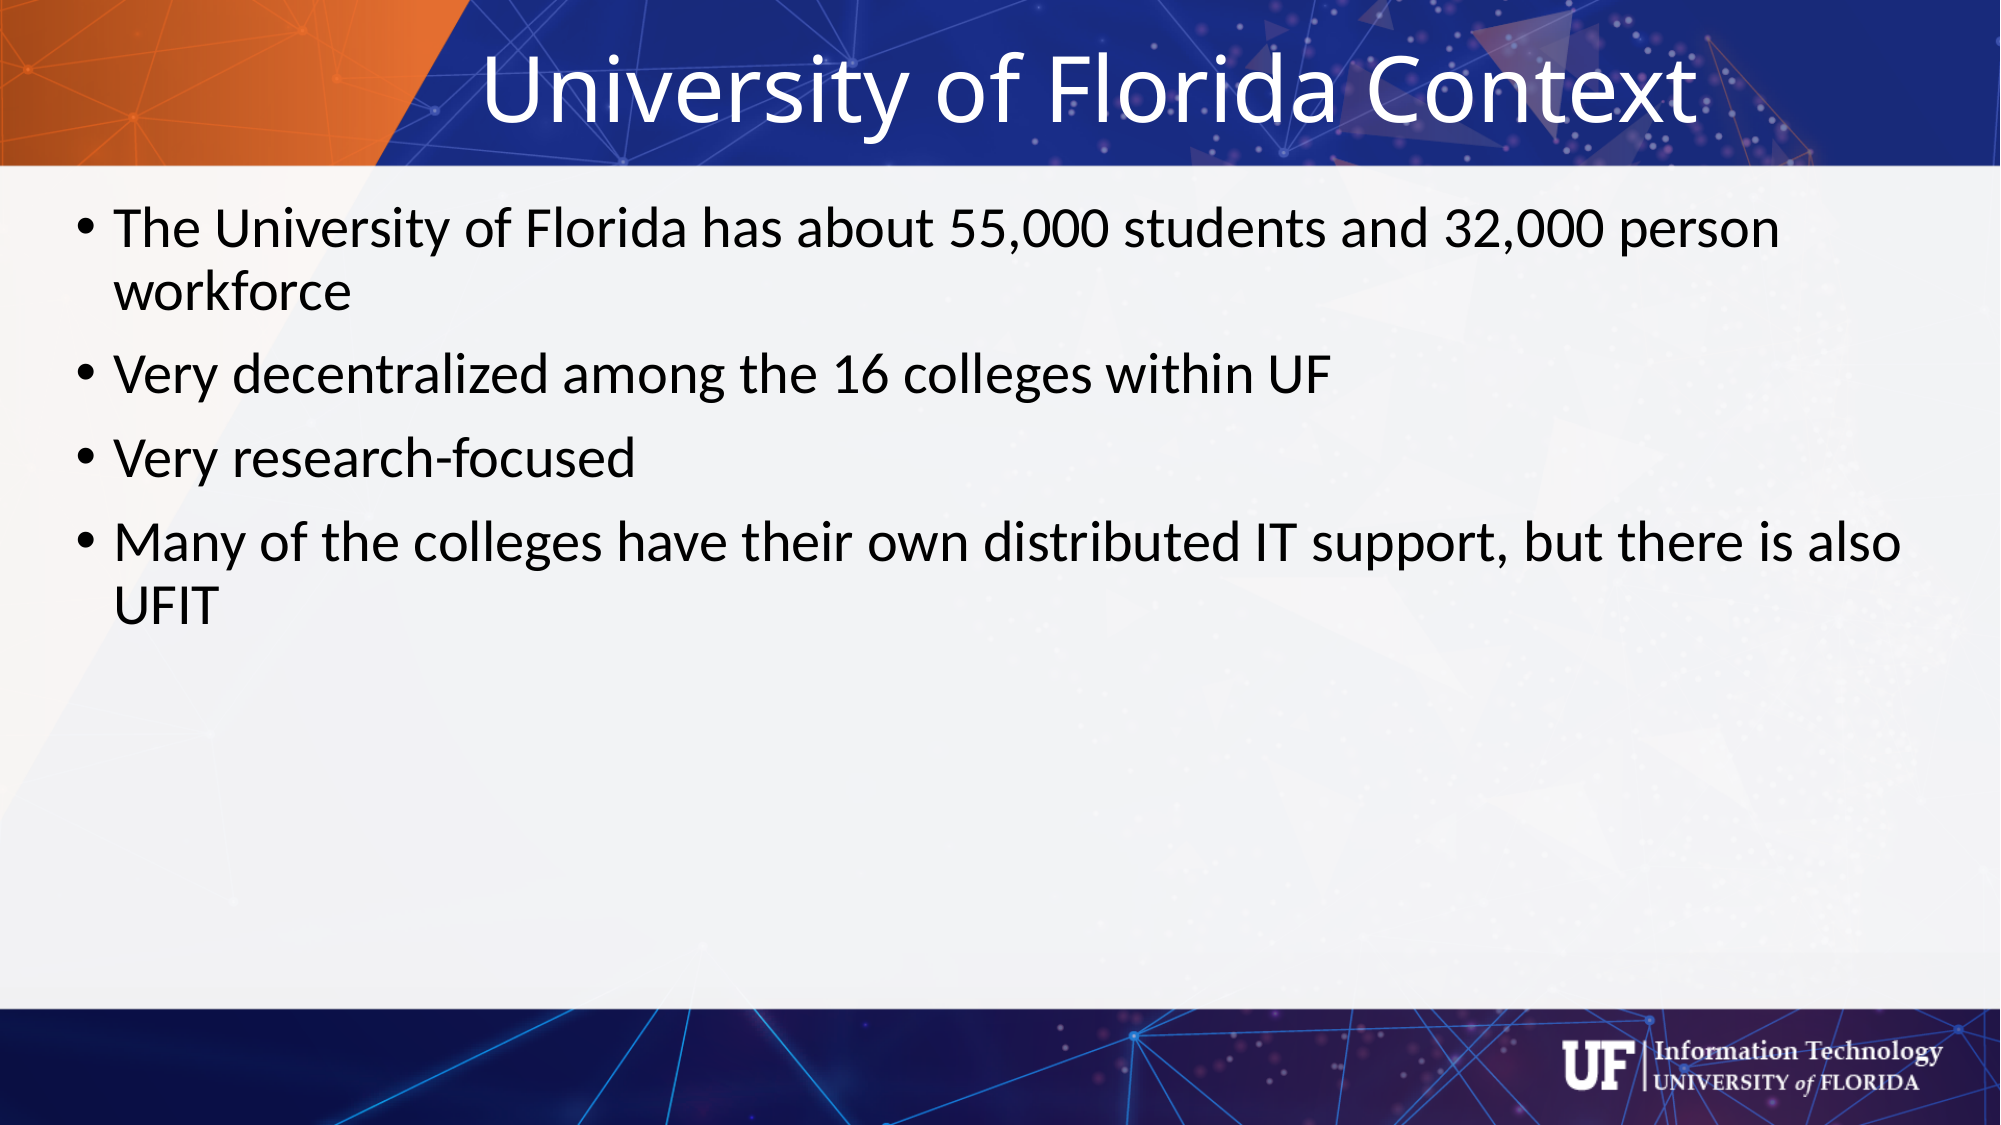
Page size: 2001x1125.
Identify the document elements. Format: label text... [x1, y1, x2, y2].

list The University of Florida has about 55,000 students and 32,000 person workforce Very decentralized among the 16 colleges within UF Very research-focused Many of the colleges have their own distributed IT support, but there is also UFIT [60, 189, 1942, 866]
title University of Florida Context [464, 0, 2000, 202]
picture [0, 0, 2000, 1125]
